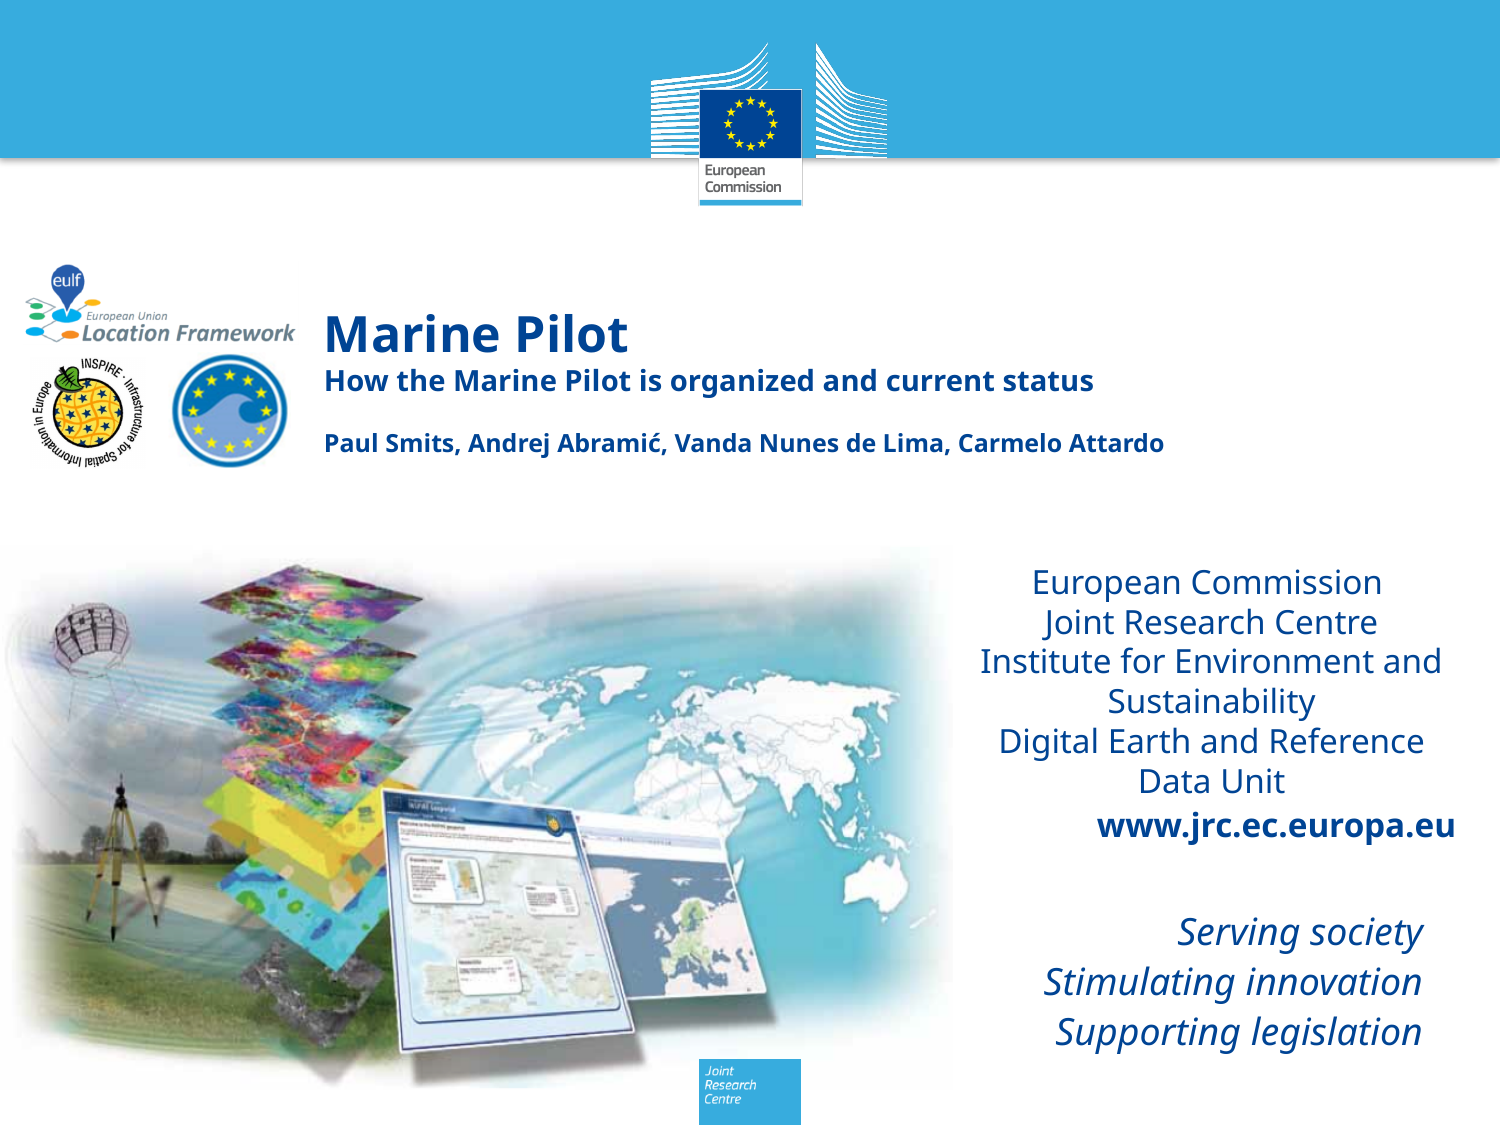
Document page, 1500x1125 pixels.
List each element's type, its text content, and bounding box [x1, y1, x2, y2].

list Paul Smits, Andrej Abramić, Vanda Nunes de Lima, Carmelo Attardo [323, 427, 1321, 458]
text_box Serving society Stimulating innovation Supporting legislation [957, 903, 1424, 1054]
picture [0, 526, 953, 1125]
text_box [23, 260, 299, 470]
text_box European Commission Joint Research Centre Institute for Environment and Sustainability Digital Earth and Reference Data Unit www.jrc.ec.europa.eu [957, 560, 1467, 846]
picture [651, 42, 887, 207]
title Marine Pilot How the Marine Pilot is organized and current status [323, 302, 1479, 399]
